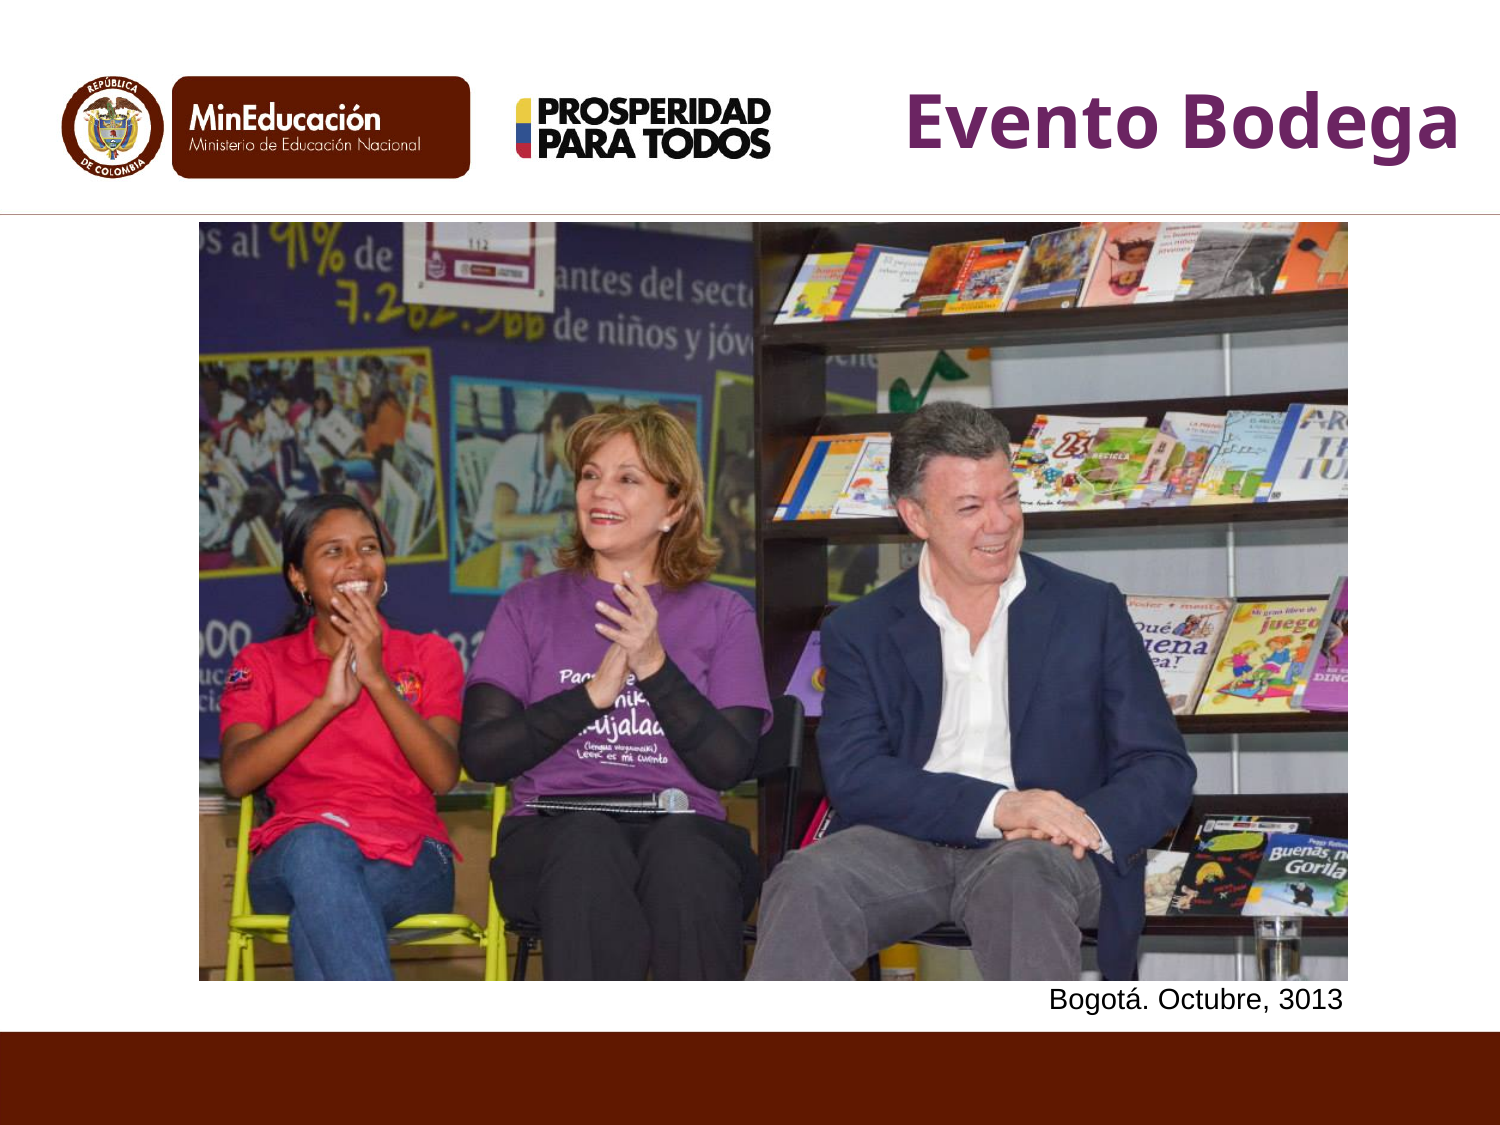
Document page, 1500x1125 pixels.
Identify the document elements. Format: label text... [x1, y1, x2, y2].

picture [0, 0, 1500, 1125]
text_box Evento Bodega [881, 58, 1477, 171]
text_box Bogotá. Octubre, 3013 [1034, 972, 1359, 1023]
